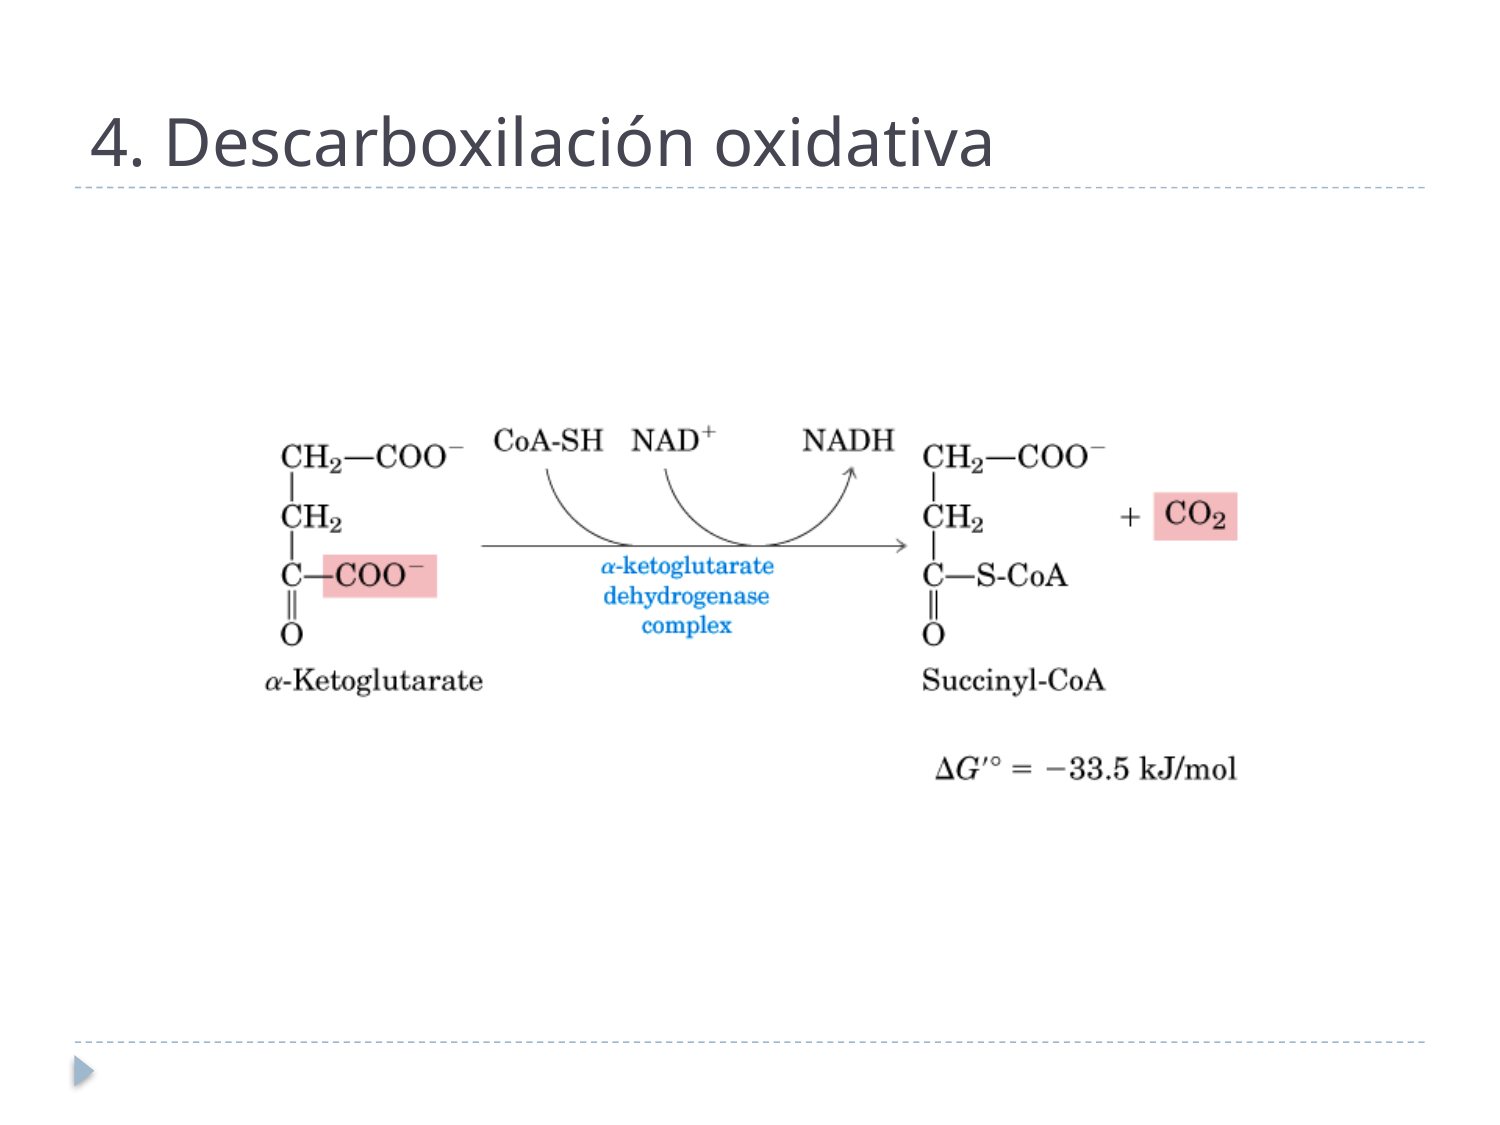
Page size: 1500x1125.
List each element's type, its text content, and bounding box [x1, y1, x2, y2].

title 4. Descarboxilación oxidativa [74, 24, 1426, 188]
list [255, 410, 1244, 799]
